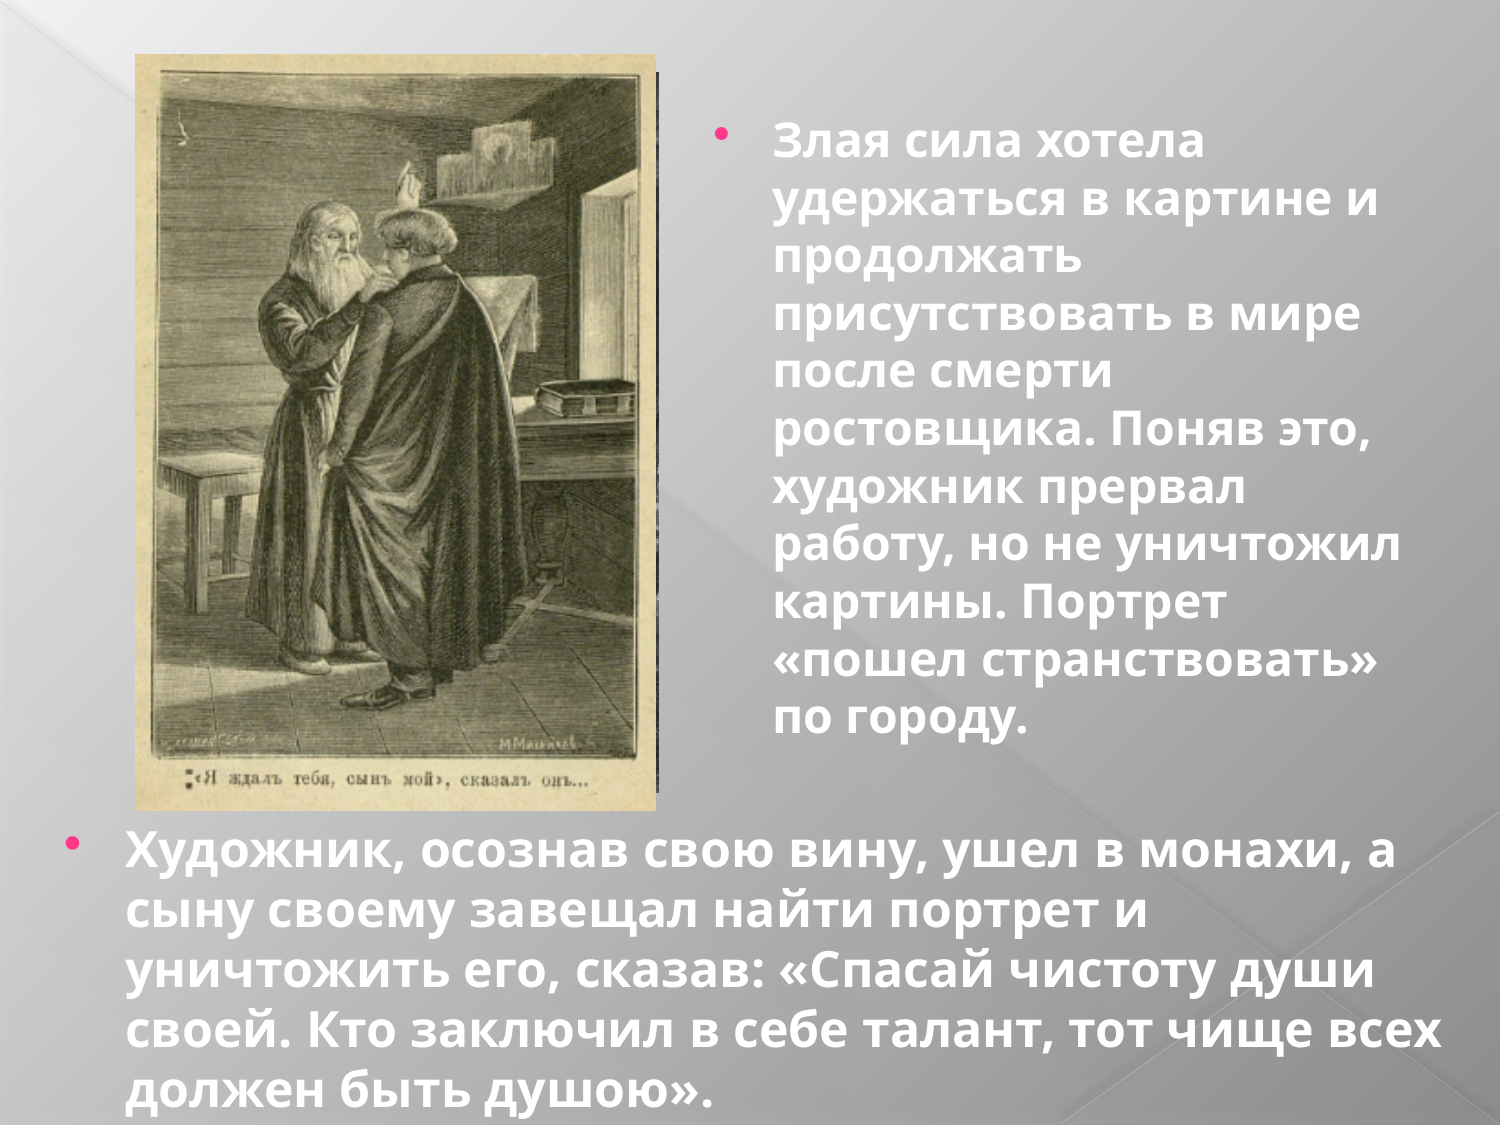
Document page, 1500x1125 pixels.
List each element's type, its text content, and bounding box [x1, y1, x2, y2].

list Художник, осознав свою вину, ушел в монахи, а сыну своему завещал найти портрет и уничтожить его, сказав: «Спасай чистоту души своей. Кто заключил в себе талант, тот чище всех должен быть душою». [41, 810, 1459, 1125]
list Злая сила хотела удержаться в картине и продолжать присутствовать в мире после смерти ростовщика. Поняв это, художник прервал работу, но не уничтожил картины. Портрет «пошел странствовать» по городу. [690, 101, 1436, 764]
picture [135, 54, 660, 811]
